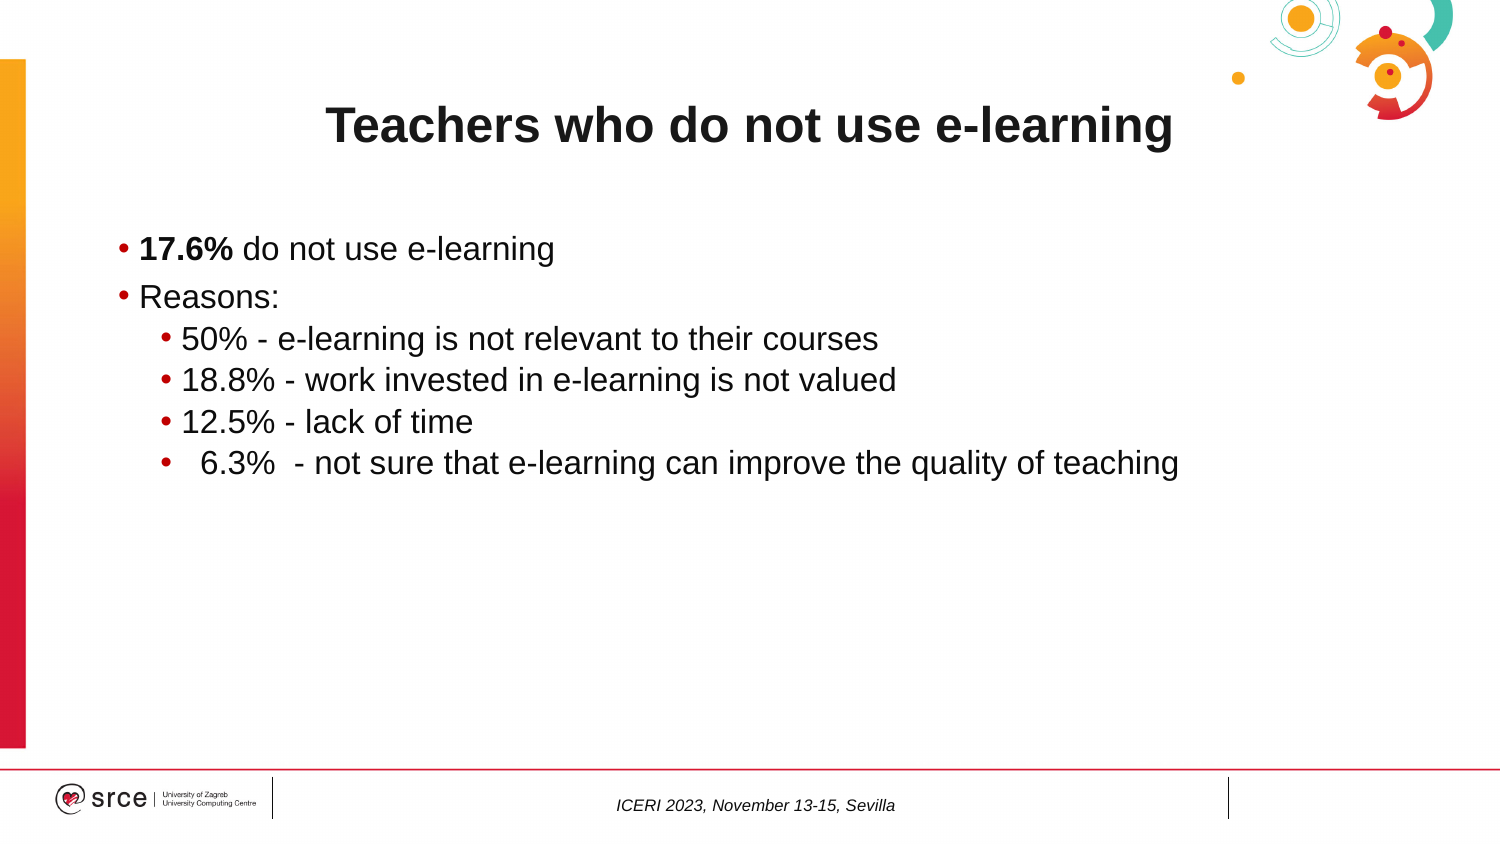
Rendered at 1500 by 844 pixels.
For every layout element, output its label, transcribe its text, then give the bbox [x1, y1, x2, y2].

title Teachers who do not use e-learning [103, 44, 1397, 208]
list 17.6% do not use e-learning Reasons: 50% - e-learning is not relevant to their courses 18.8% - work invested in e-learning is not valued 12.5% - lack of time 6.3% - not sure that e-learning can improve the quality of teaching [103, 224, 1397, 760]
picture [0, 0, 1500, 844]
footer ICERI 2023, November 13-15, Sevilla [336, 782, 1176, 828]
